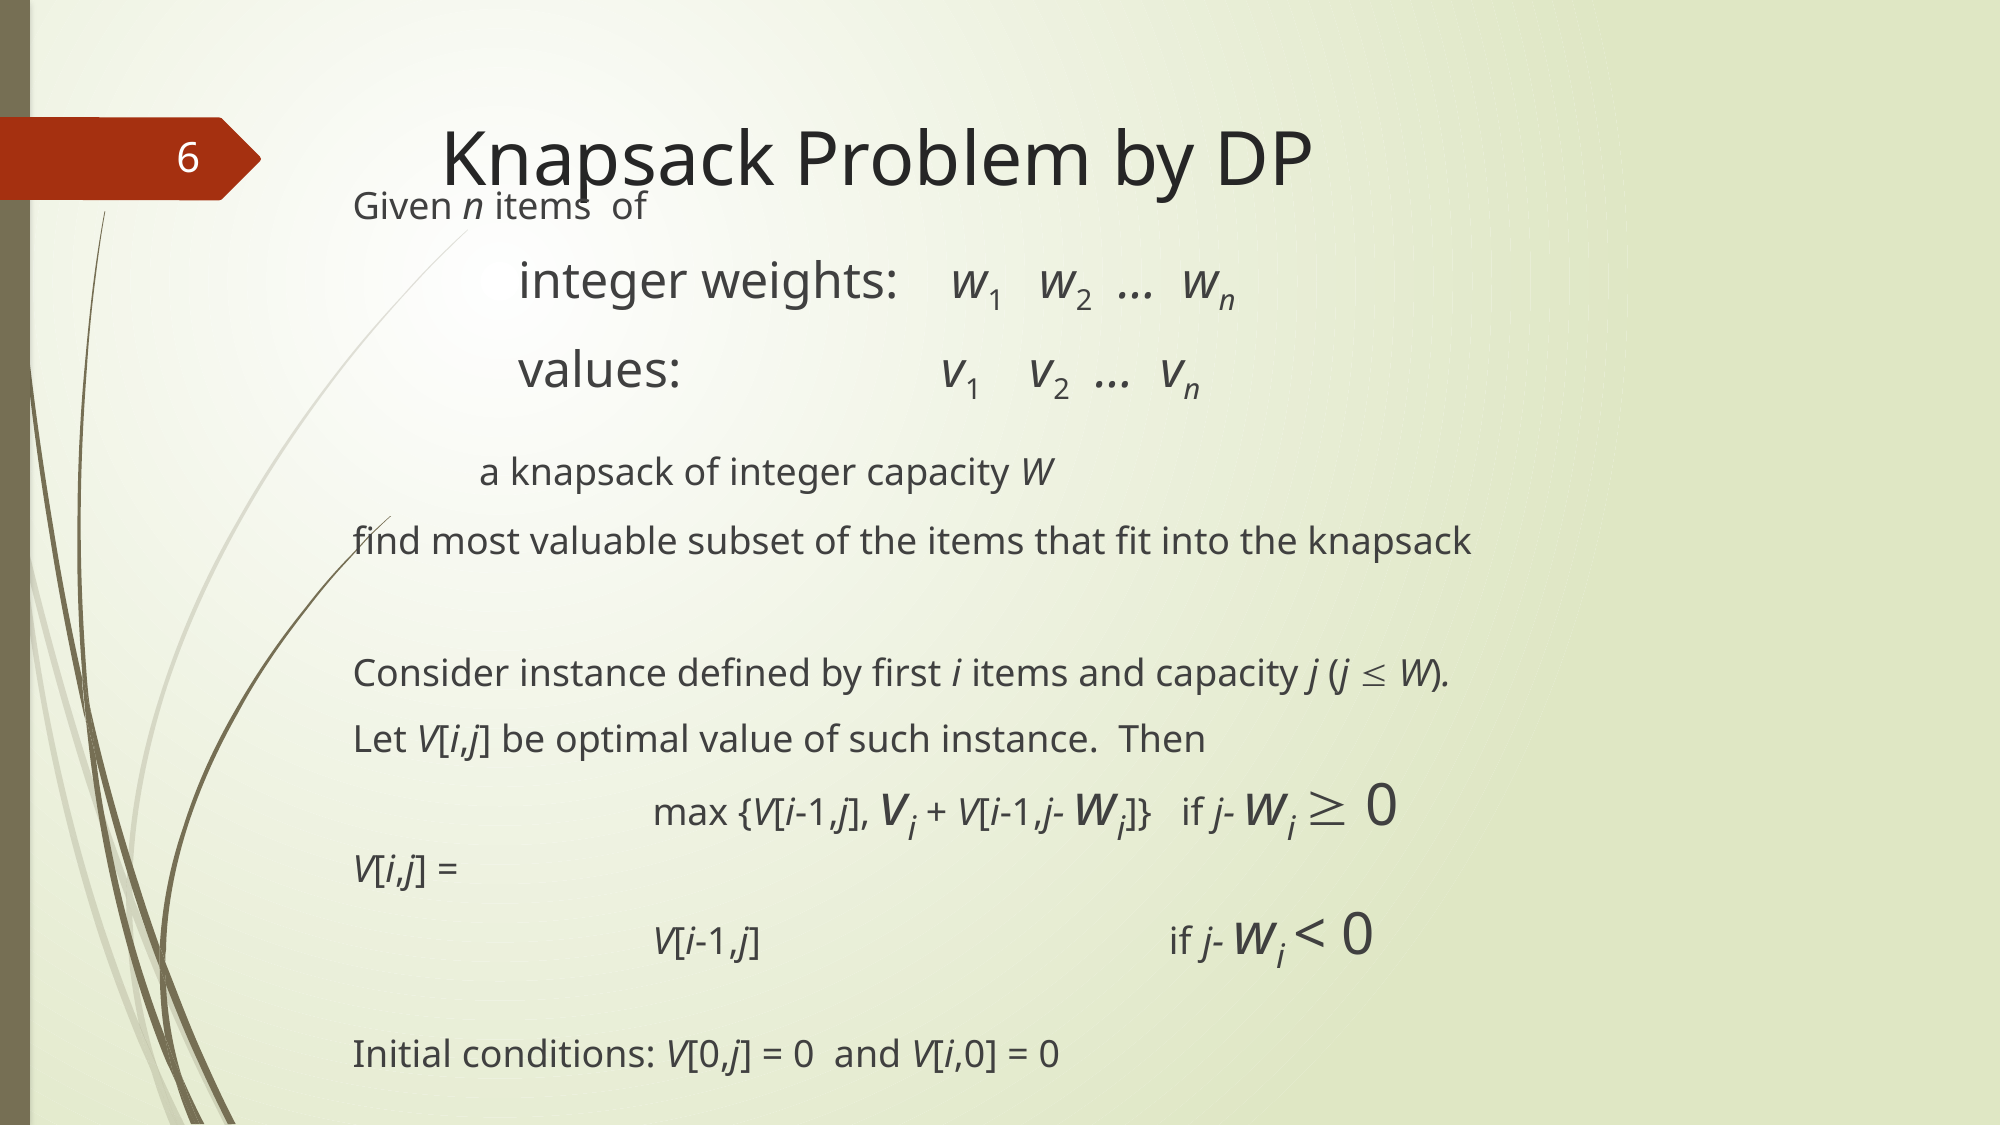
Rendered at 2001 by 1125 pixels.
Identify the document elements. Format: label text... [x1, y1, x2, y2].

list Given n items of integer weights: w1 w2 … wn values: v1 v2 … vn a knapsack of integer capacity W find most valuable subset of the items that fit into the knapsack Consider instance defined by first i items and capacity j (j  W). Let V[i,j] be optimal value of such instance. Then max {V[i-1,j], vi + V[i-1,j- wi]} if j- wi  0 V[i,j] = V[i-1,j] if j- wi < 0 Initial conditions: V[0,j] = 0 and V[i,0] = 0 [337, 174, 1750, 1125]
slide_number 6 [87, 129, 216, 190]
title Knapsack Problem by DP [425, 102, 1888, 313]
